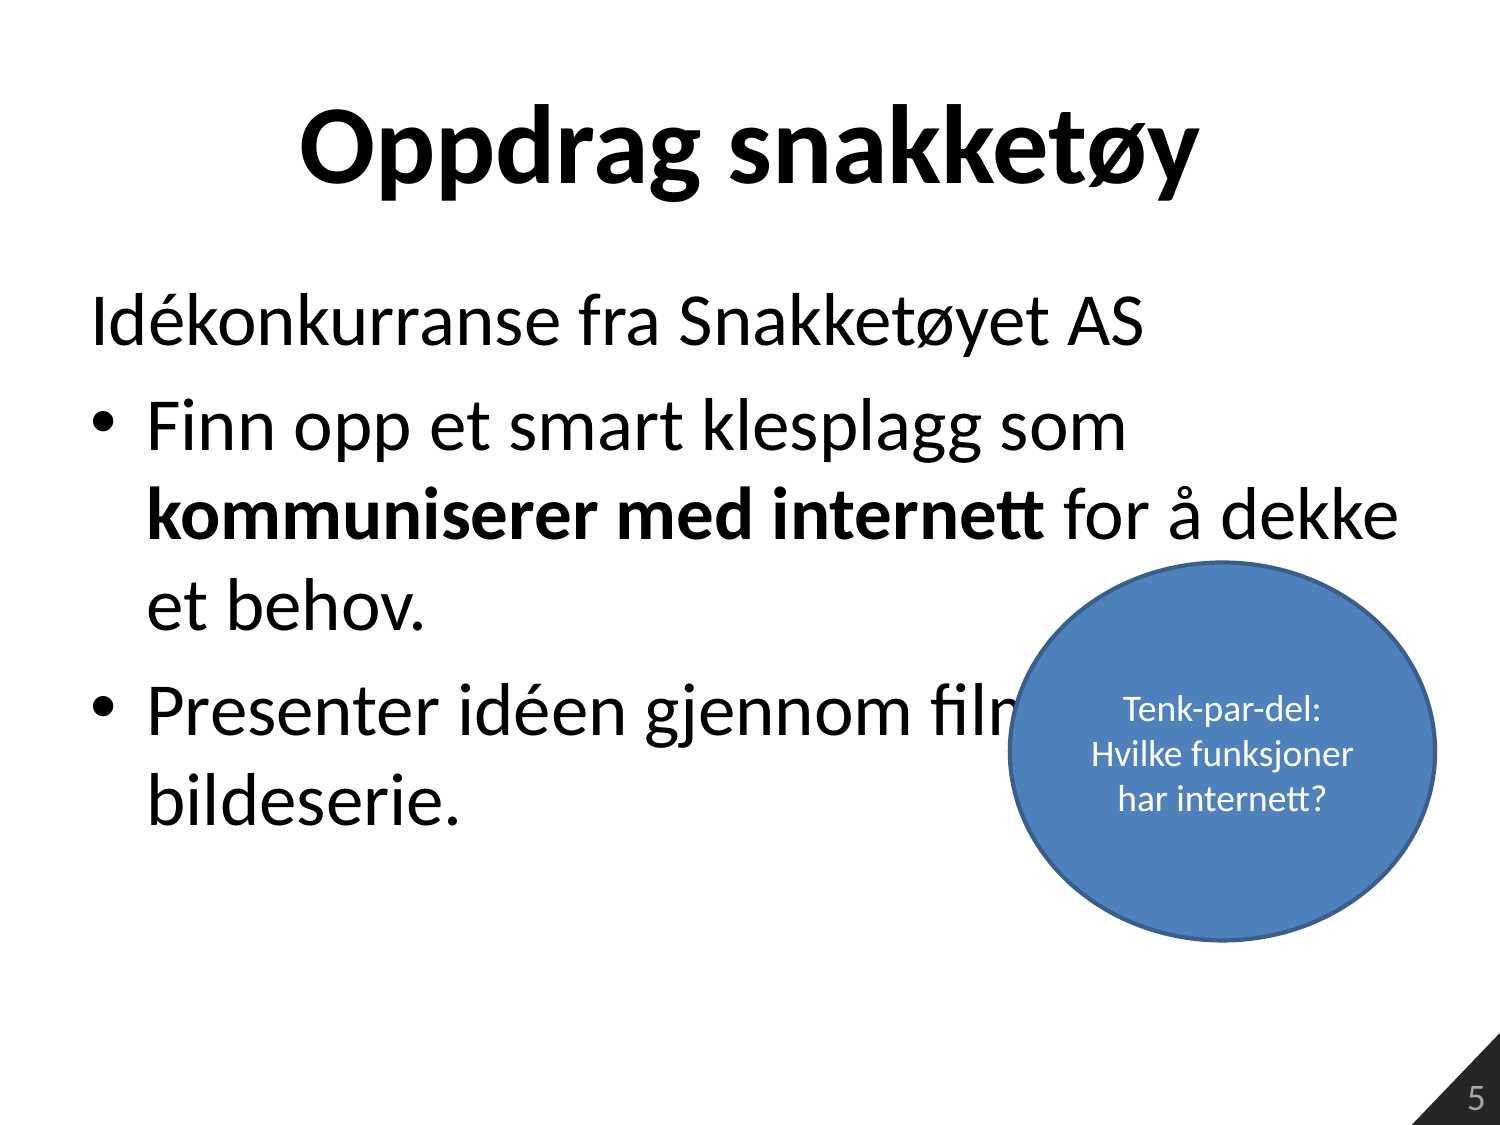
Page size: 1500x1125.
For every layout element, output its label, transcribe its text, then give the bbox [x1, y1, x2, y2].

list Idékonkurranse fra Snakketøyet AS Finn opp et smart klesplagg som kommuniserer med internett for å dekke et behov. Presenter idéen gjennom film eller bildeserie. [75, 262, 1447, 1005]
title Oppdrag snakketøy [75, 45, 1425, 233]
text_box Tenk-par-del: Hvilke funksjoner har internett? [1007, 560, 1438, 943]
